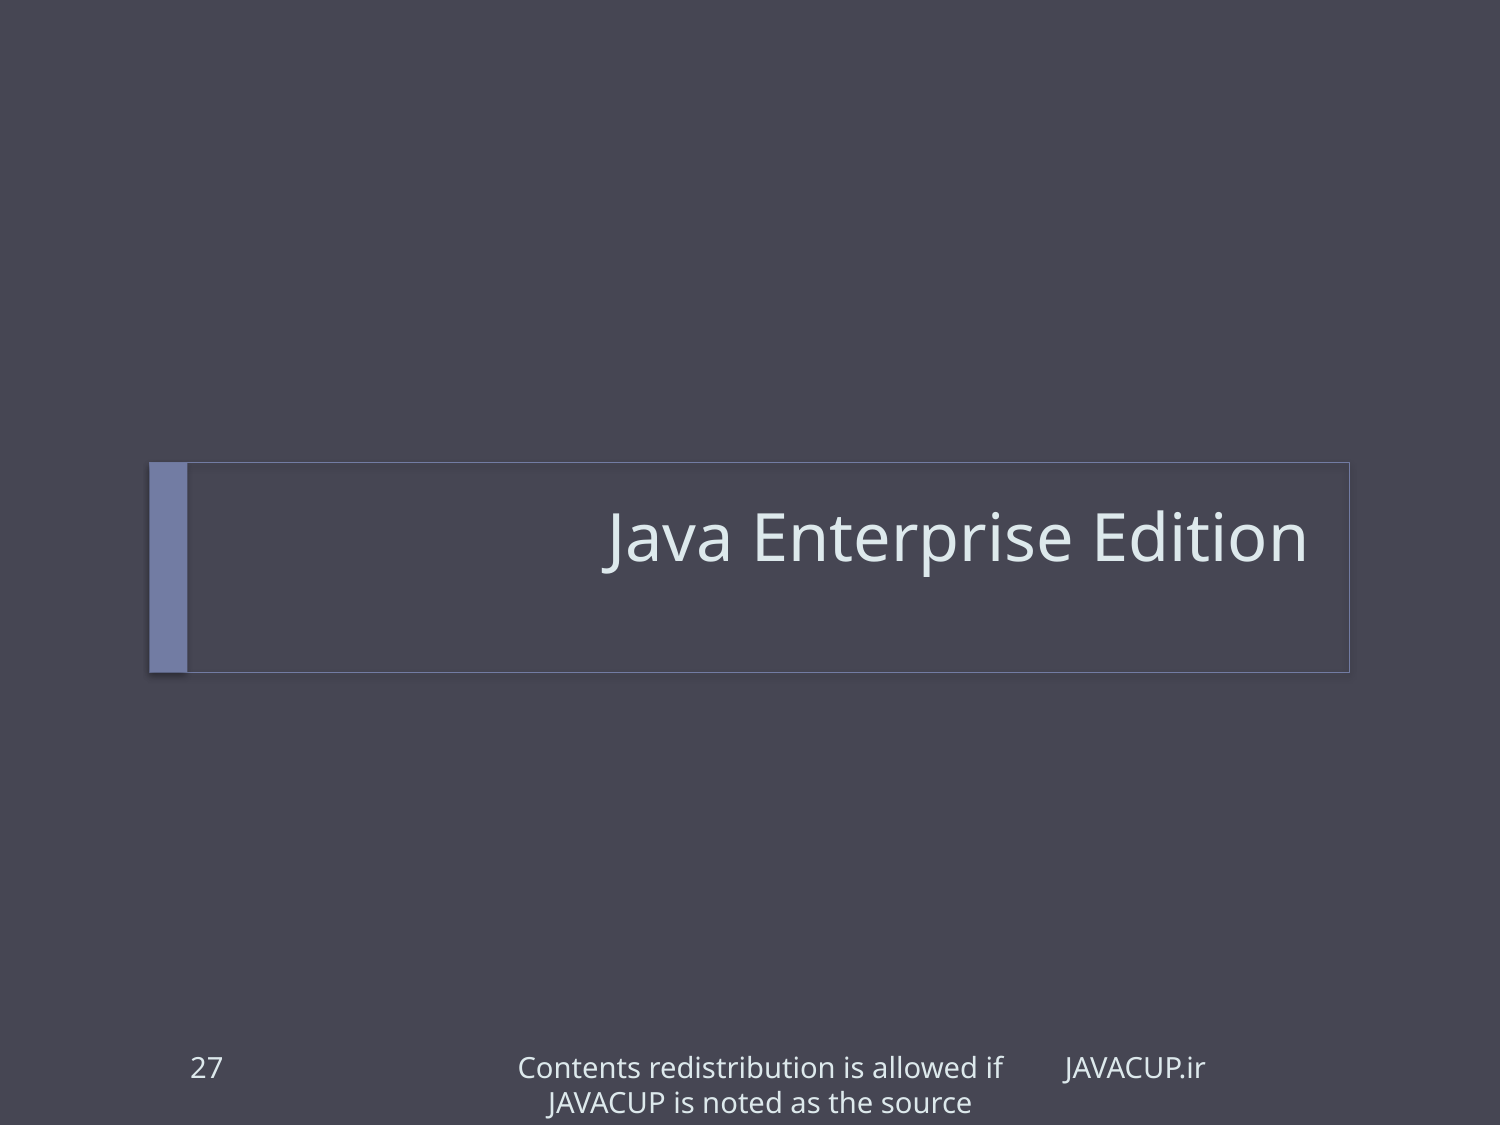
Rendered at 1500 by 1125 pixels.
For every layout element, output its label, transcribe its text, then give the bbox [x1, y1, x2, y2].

title Java Enterprise Edition [200, 487, 1325, 663]
slide_number JAVACUP.ir [1050, 1042, 1425, 1103]
slide_number 27 [175, 1042, 425, 1103]
footer Contents redistribution is allowed if JAVACUP is noted as the source [475, 1042, 1046, 1103]
